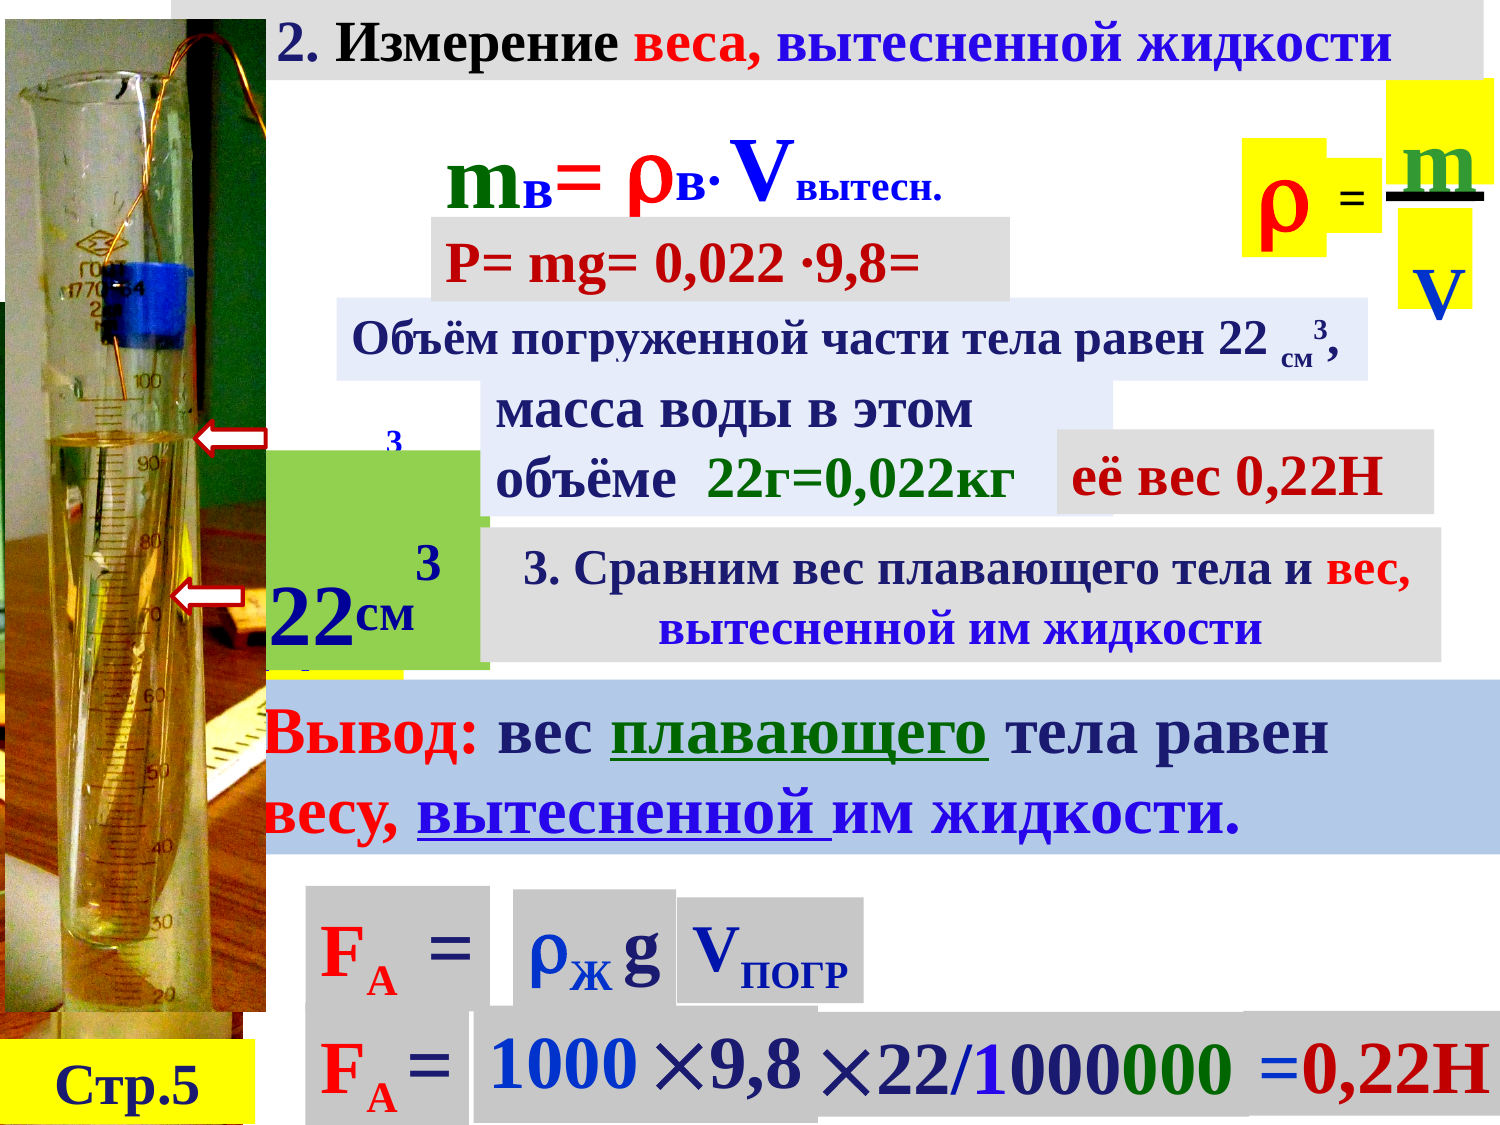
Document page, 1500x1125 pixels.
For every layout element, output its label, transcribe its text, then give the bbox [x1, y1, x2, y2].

picture [0, 18, 266, 1125]
text_box 1000 9,8 [473, 1005, 818, 1123]
text_box в∙ [610, 101, 750, 216]
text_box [1241, 77, 1495, 310]
text_box =0,22Н [1243, 1010, 1500, 1116]
text_box 74см3 [270, 671, 404, 679]
text_box масса воды в этом объёме 22г=0,022кг [480, 361, 1114, 517]
text_box её вес 0,22Н [1057, 429, 1435, 515]
text_box 22см3 [270, 450, 491, 671]
text_box Вывод: вес плавающего тела равен весу, вытесненной им жидкости. [270, 679, 1500, 855]
text_box FA = [305, 1002, 469, 1125]
text_box FA = [305, 885, 490, 1012]
text_box VПОГР [677, 897, 864, 1004]
text_box Vвытесн. [750, 101, 996, 216]
text_box Ж g [513, 889, 677, 1005]
text_box mв= [431, 109, 610, 216]
text_box 2. Измерение веса, вытесненной жидкости [171, 0, 1484, 81]
text_box Р= mg= 0,022 ∙9,8= [431, 216, 1010, 302]
text_box 3. Сравним вес плавающего тела и вес, вытесненной им жидкости [480, 527, 1442, 663]
text_box 96см3 [275, 363, 418, 450]
text_box 22/1000000 [801, 1011, 1250, 1117]
text_box Объём погруженной части тела равен 22 см3, [336, 297, 1368, 381]
text_box Стр.5 [246, 1039, 256, 1124]
